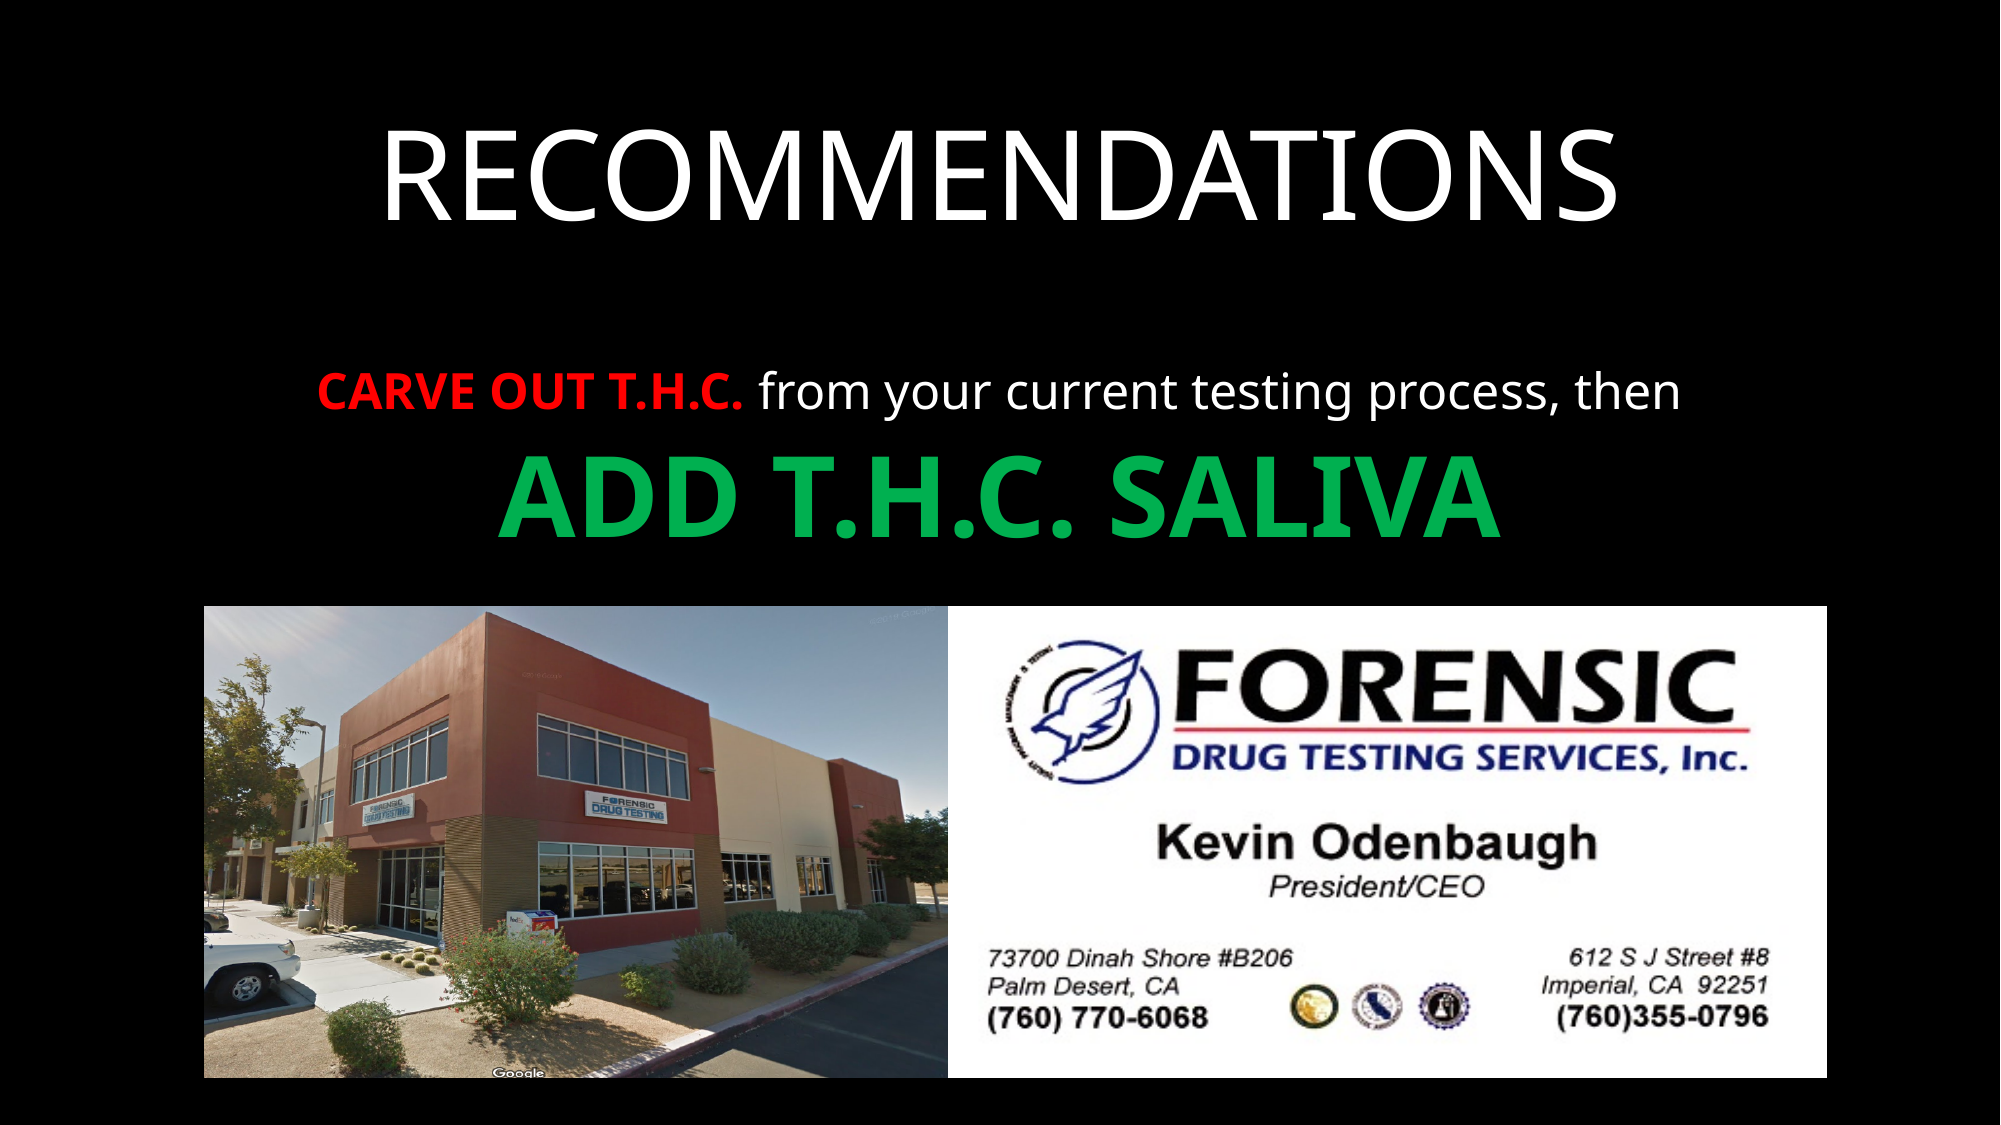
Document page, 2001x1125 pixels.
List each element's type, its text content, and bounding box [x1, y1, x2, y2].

subtitle CARVE OUT T.H.C. from your current testing process, then ADD T.H.C. SALIVA [249, 358, 1750, 605]
title RECOMMENDATIONS [249, 96, 1750, 255]
picture [204, 605, 1827, 1079]
